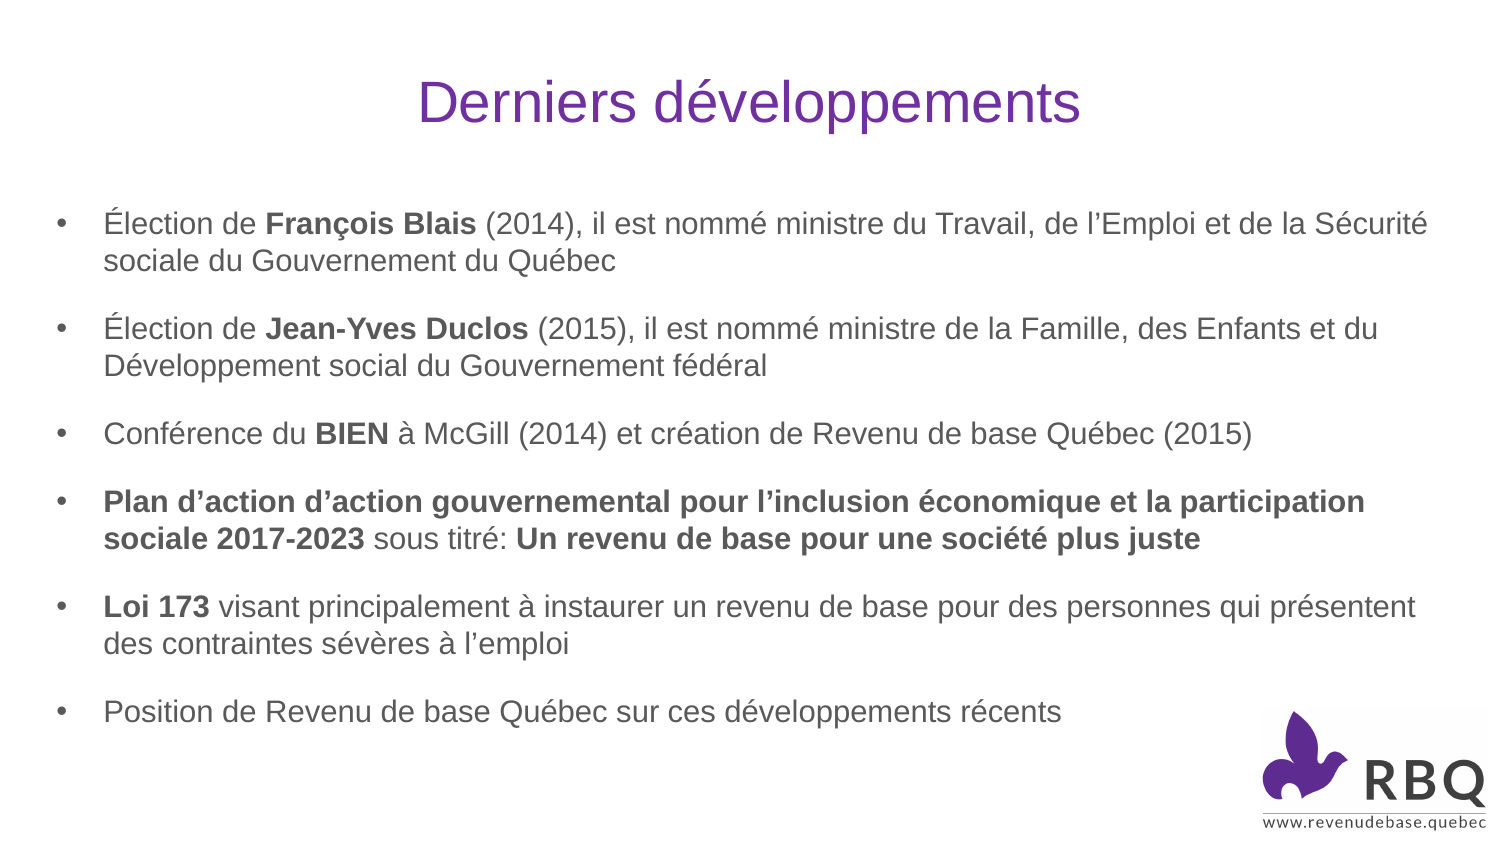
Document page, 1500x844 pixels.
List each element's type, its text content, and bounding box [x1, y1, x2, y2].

picture [1259, 706, 1489, 834]
list Élection de François Blais (2014), il est nommé ministre du Travail, de l’Emploi et de la Sécurité sociale du Gouvernement du Québec Élection de Jean-Yves Duclos (2015), il est nommé ministre de la Famille, des Enfants et du Développement social du Gouvernement fédéral Conférence du BIEN à McGill (2014) et création de Revenu de base Québec (2015) Plan d’action d’action gouvernemental pour l’inclusion économique et la participation sociale 2017-2023 sous titré: Un revenu de base pour une société plus juste Loi 173 visant principalement à instaurer un revenu de base pour des personnes qui présentent des contraintes sévères à l’emploi Position de Revenu de base Québec sur ces développements récents [41, 189, 1459, 750]
title Derniers développements [41, 48, 1459, 138]
